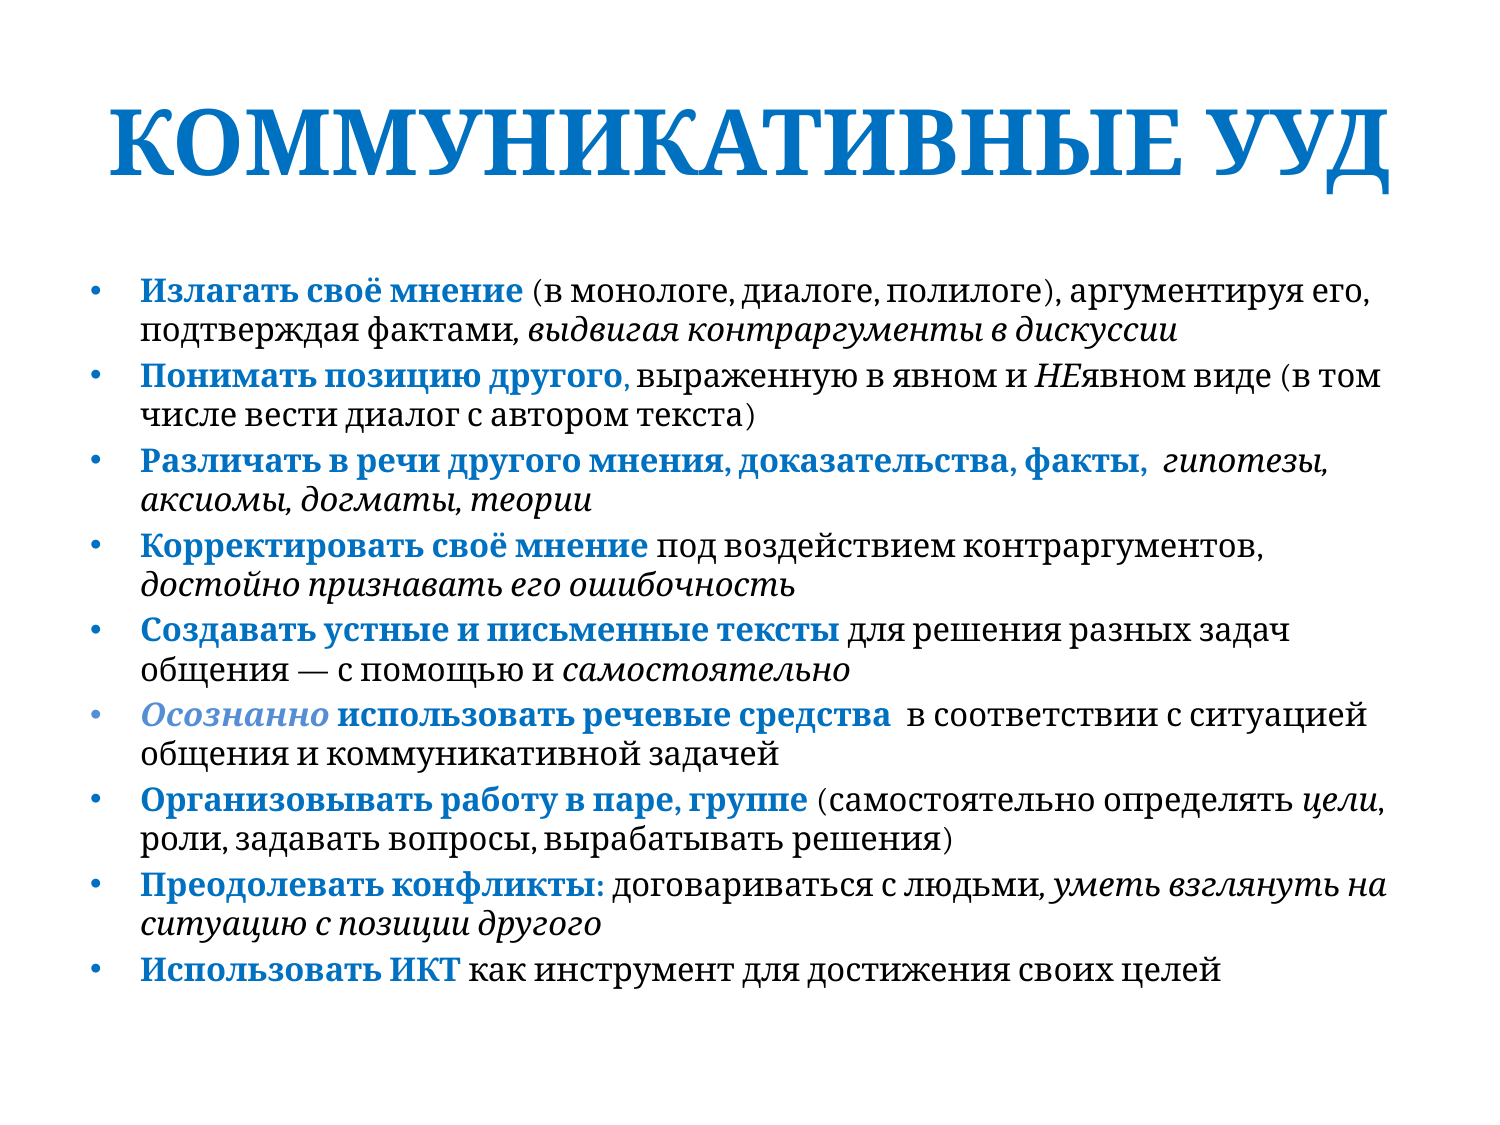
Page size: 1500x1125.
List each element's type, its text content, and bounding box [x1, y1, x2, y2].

title КОММУНИКАТИВНЫЕ УУД [75, 45, 1425, 233]
list Излагать своё мнение (в монологе, диалоге, полилоге), аргументируя его, подтверждая фактами, выдвигая контраргументы в дискуссии Понимать позицию другого, выраженную в явном и НЕявном виде (в том числе вести диалог с автором текста) Различать в речи другого мнения, доказательства, факты, гипотезы, аксиомы, догматы, теории Корректировать своё мнение под воздействием контраргументов, достойно признавать его ошибочность Создавать устные и письменные тексты для решения разных задач общения ― с помощью и самостоятельно Осознанно использовать речевые средства в соответствии с ситуацией общения и коммуникативной задачей Организовывать работу в паре, группе (самостоятельно определять цели, роли, задавать вопросы, вырабатывать решения) Преодолевать конфликты: договариваться с людьми, уметь взглянуть на ситуацию с позиции другого Использовать ИКТ как инструмент для достижения своих целей [75, 262, 1425, 1005]
